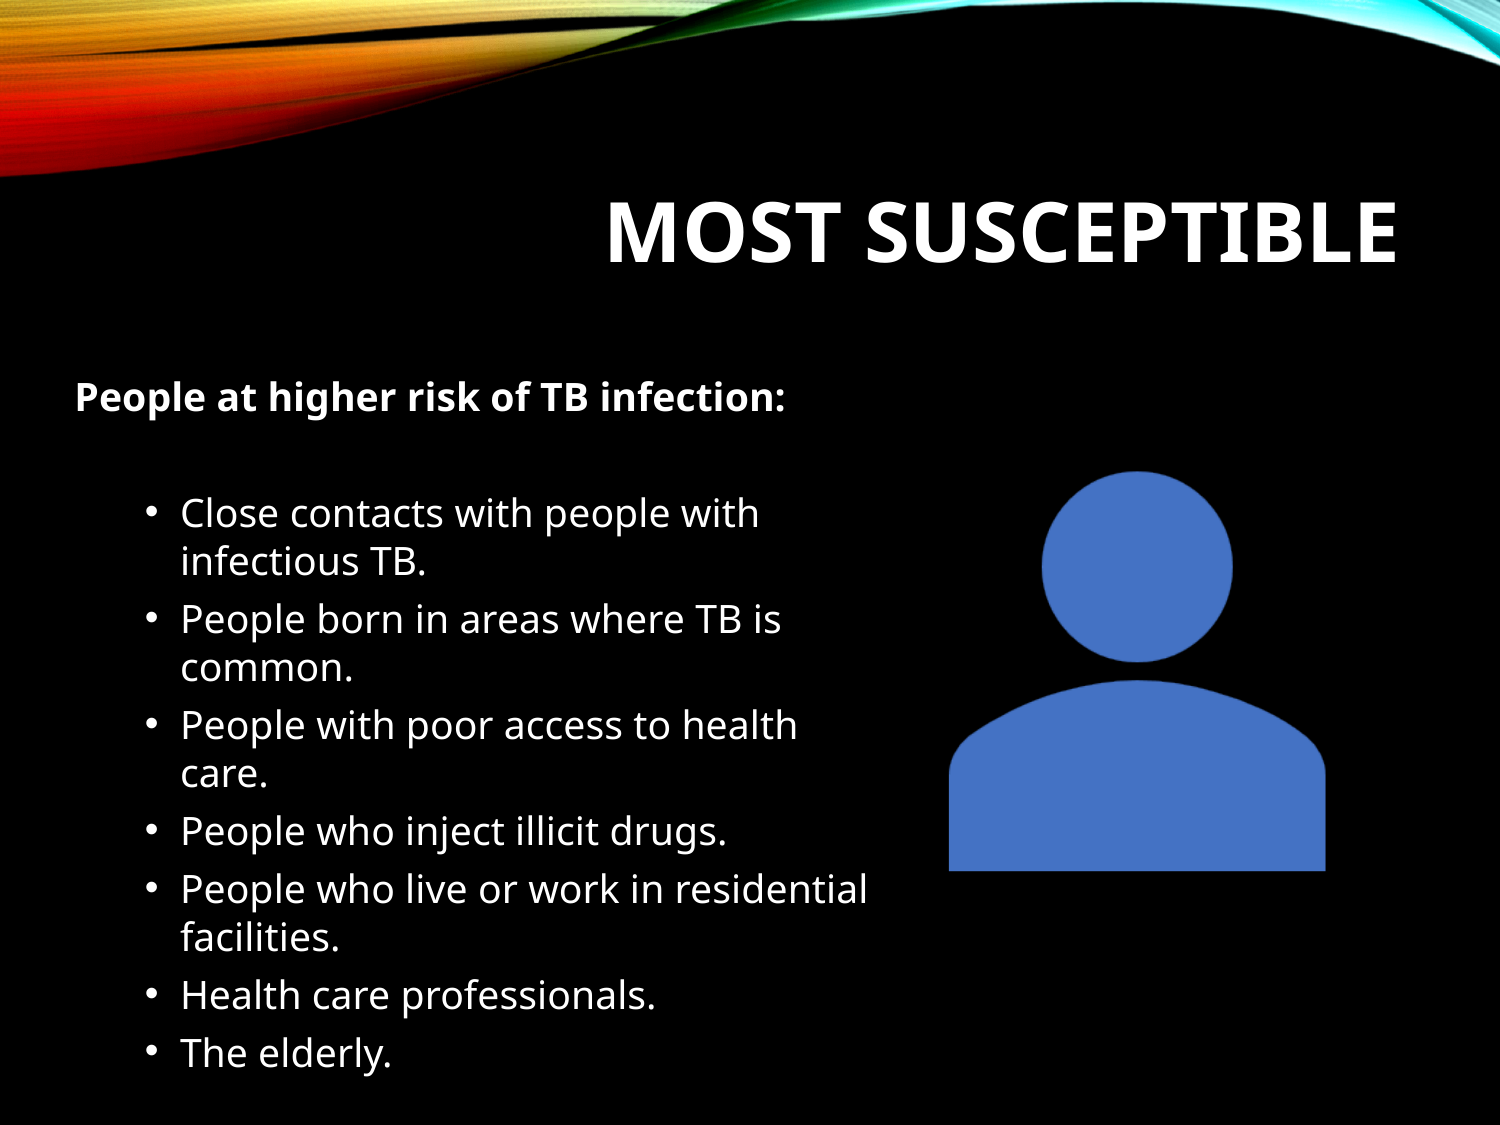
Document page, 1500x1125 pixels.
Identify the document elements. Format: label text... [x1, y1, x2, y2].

picture [859, 392, 1416, 950]
picture [0, 0, 1500, 178]
list People at higher risk of TB infection: Close contacts with people with infectious TB. People born in areas where TB is common. People with poor access to health care. People who inject illicit drugs. People who live or work in residential facilities. Health care professionals. The elderly. [0, 302, 892, 1094]
title Most Susceptible [356, 125, 1416, 338]
